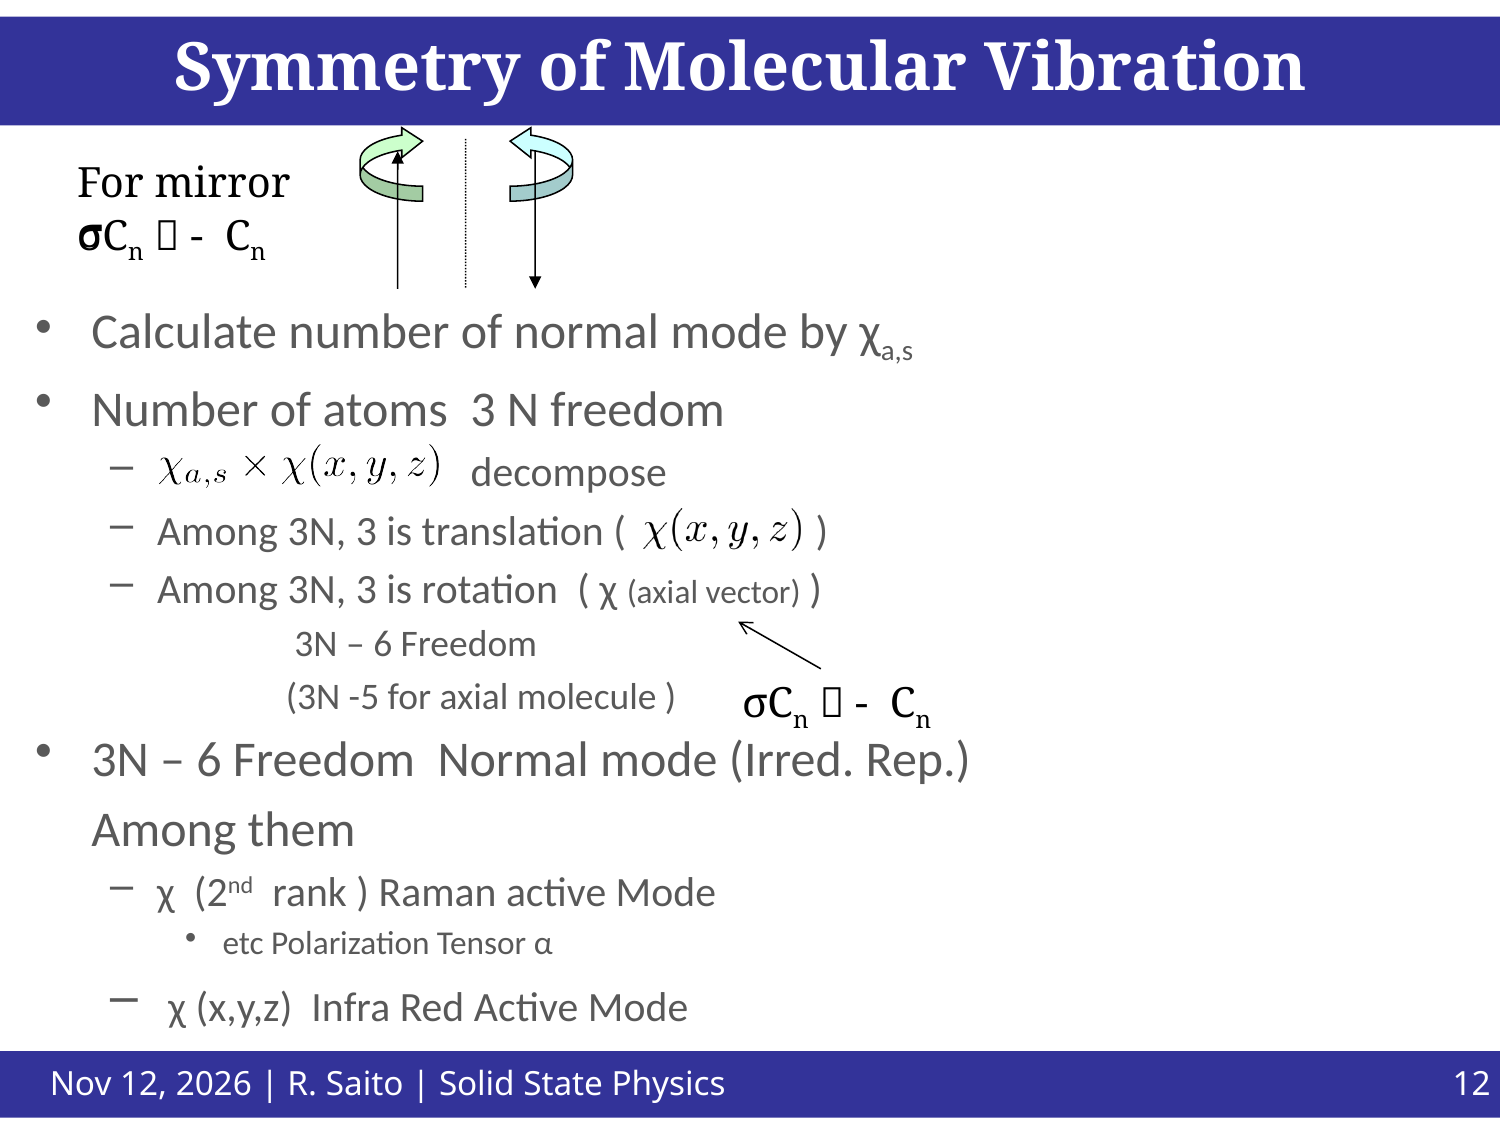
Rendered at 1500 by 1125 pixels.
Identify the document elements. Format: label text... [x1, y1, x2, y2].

text_box σCn  - Cn [727, 668, 1000, 741]
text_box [737, 621, 822, 669]
text_box σCn  - Cn [62, 201, 334, 273]
picture [643, 508, 801, 551]
title Symmetry of Molecular Vibration [0, 16, 1500, 126]
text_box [359, 125, 573, 289]
text_box For mirror σ [62, 148, 334, 201]
picture [159, 444, 439, 489]
